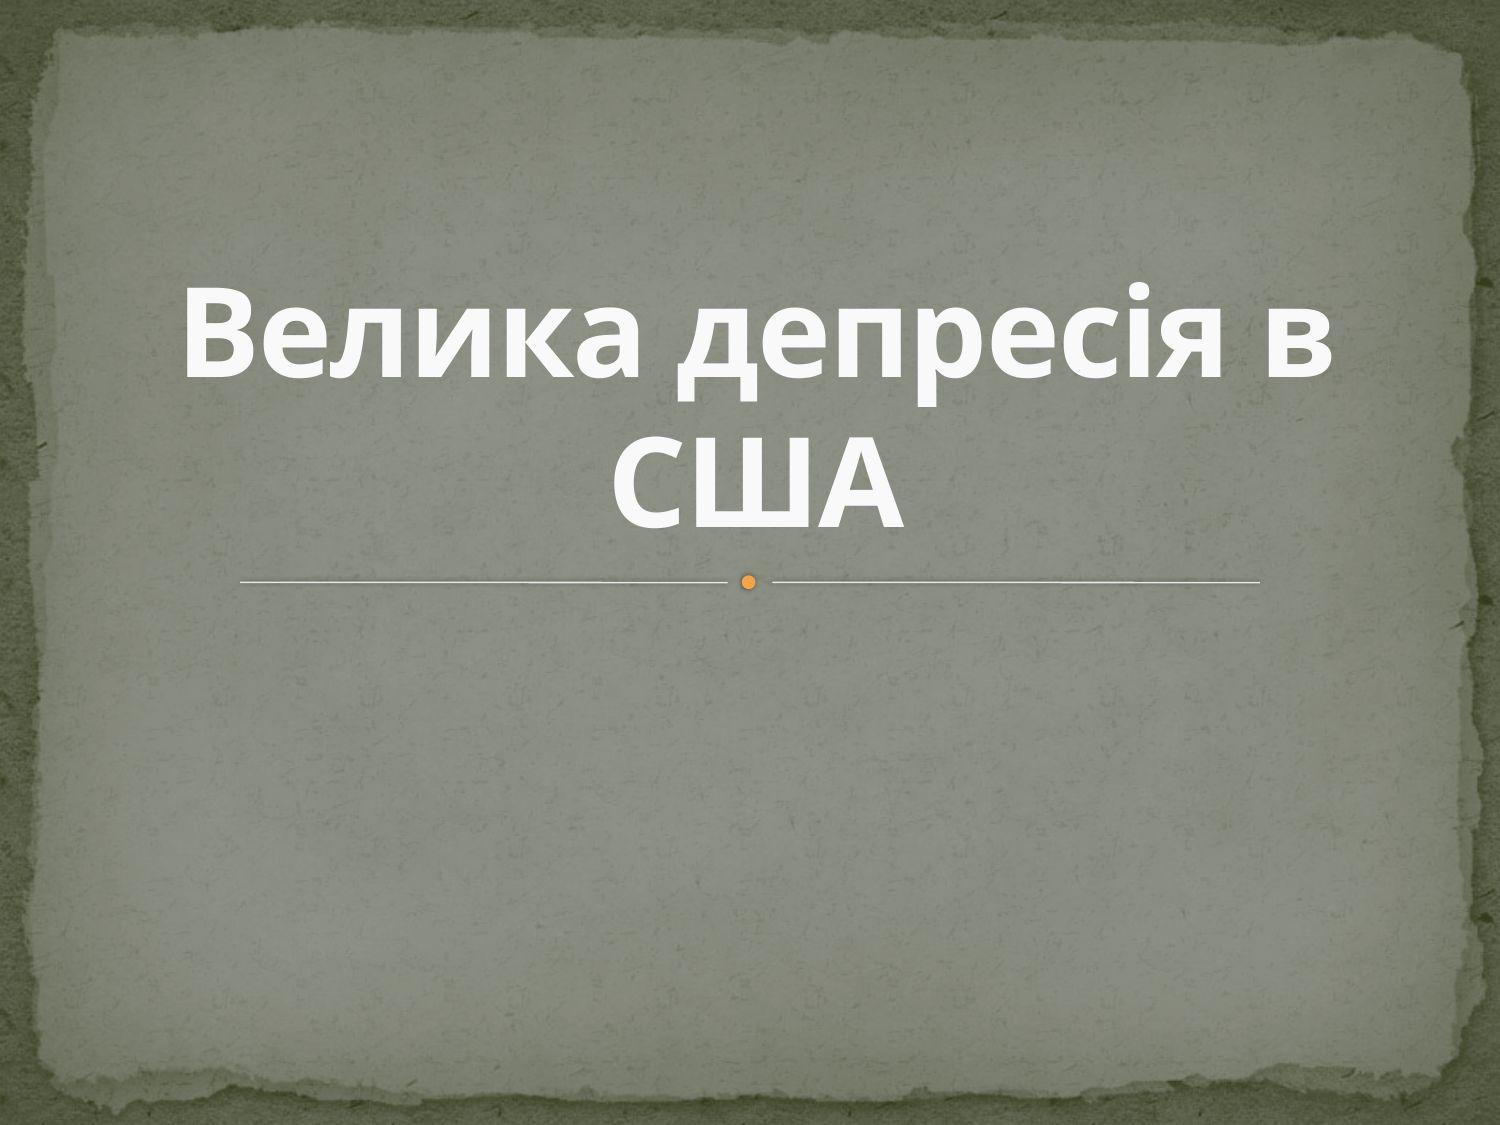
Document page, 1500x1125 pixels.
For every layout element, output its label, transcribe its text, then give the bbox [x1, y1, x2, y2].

title Велика депресія в США [74, 235, 1438, 561]
